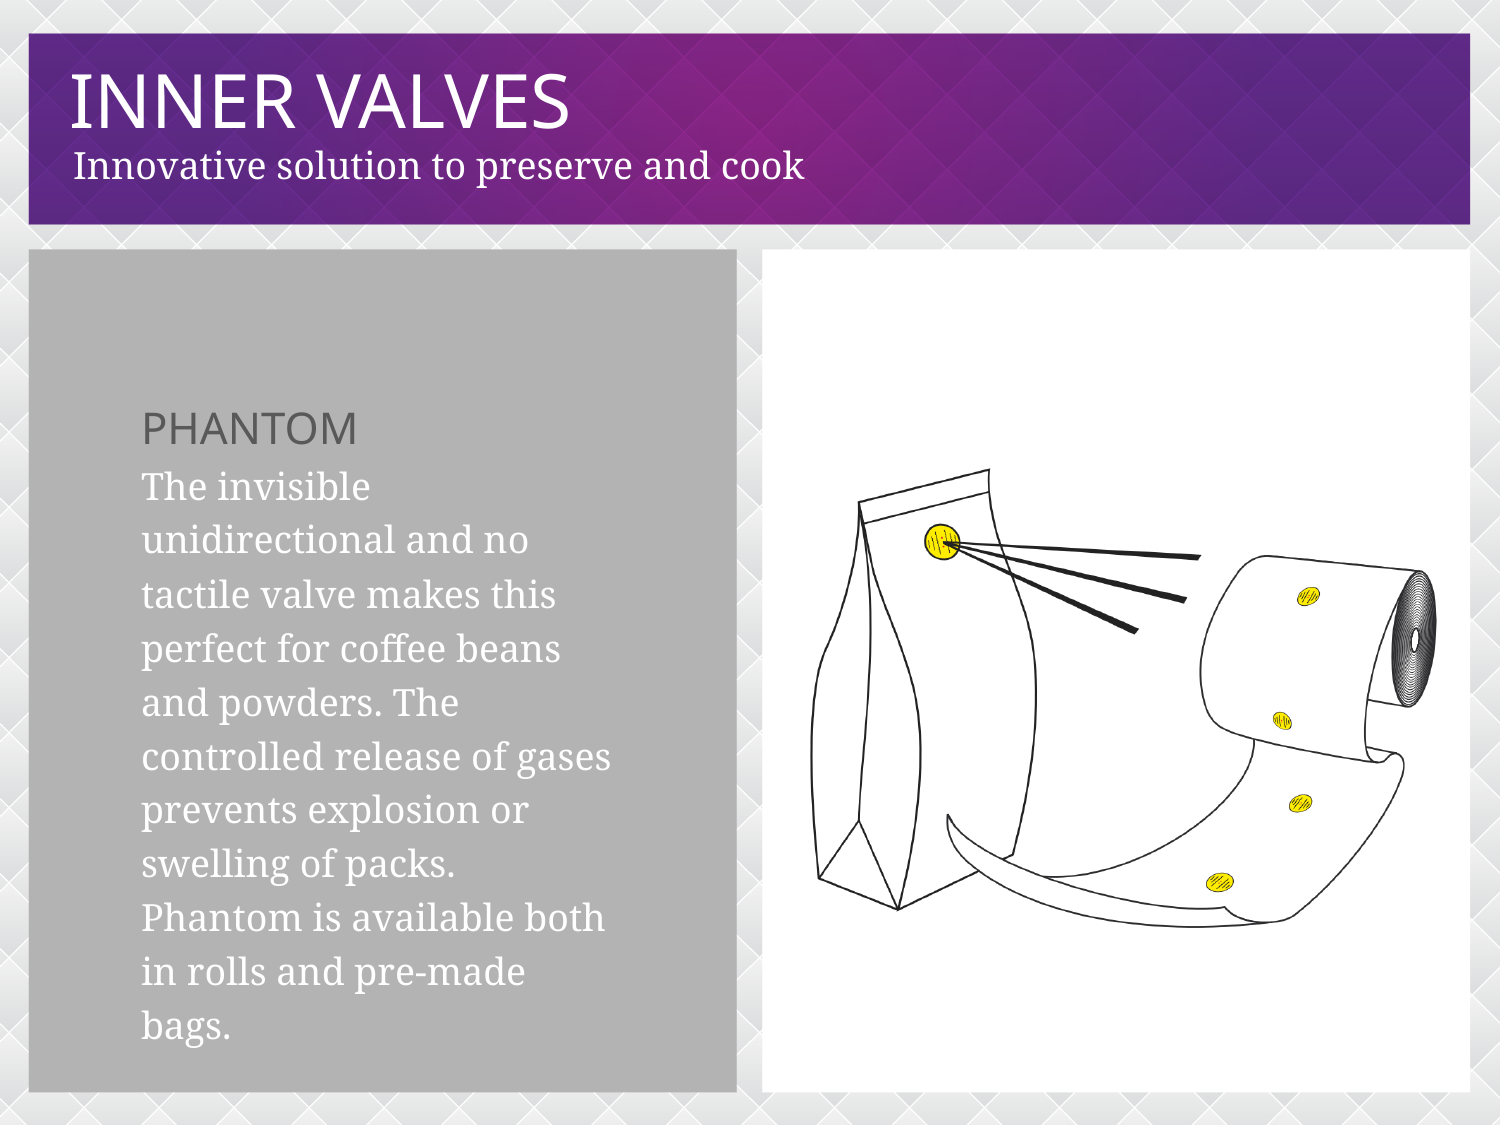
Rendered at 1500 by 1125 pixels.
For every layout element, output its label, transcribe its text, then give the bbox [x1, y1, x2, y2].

picture [0, 0, 1500, 1125]
text_box Innovative solution to preserve and cook [58, 134, 1241, 195]
text_box INNER VALVES [54, 46, 1441, 152]
text_box PHANTOM The invisible unidirectional and no tactile valve makes this perfect for coffee beans and powders. The controlled release of gases prevents explosion or swelling of packs. Phantom is available both in rolls and pre-made bags. [126, 383, 637, 1055]
